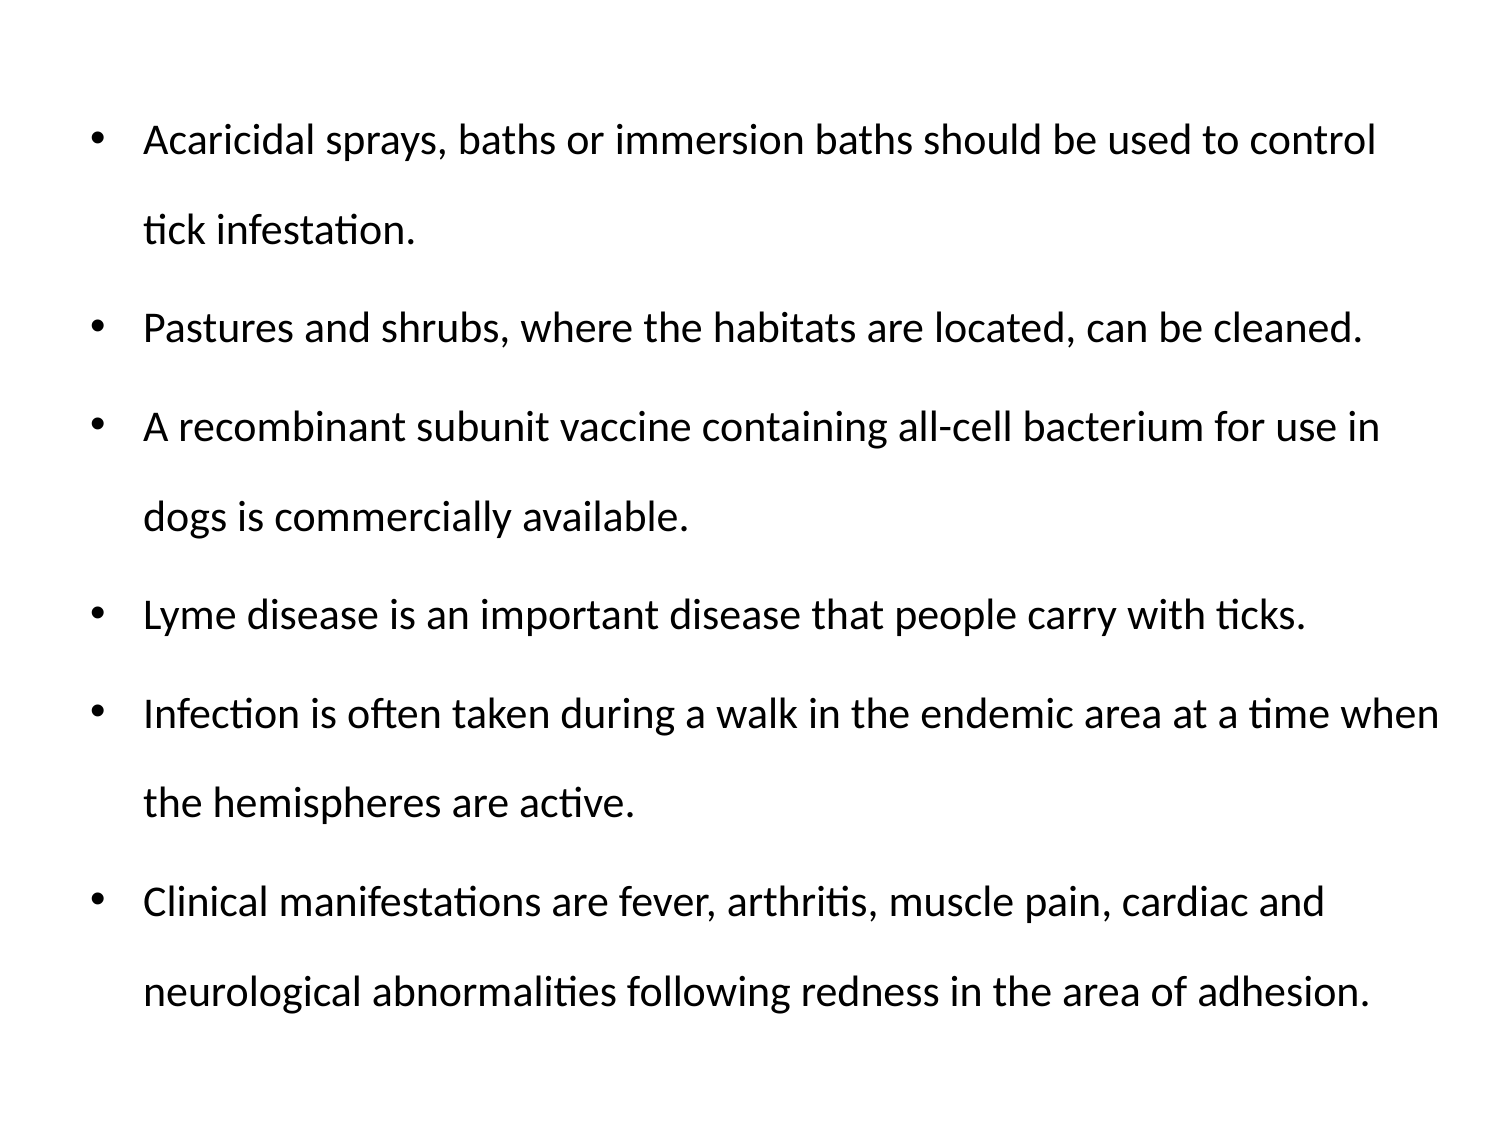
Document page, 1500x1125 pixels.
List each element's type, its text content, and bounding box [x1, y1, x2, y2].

list Acaricidal sprays, baths or immersion baths should be used to control tick infestation. Pastures and shrubs, where the habitats are located, can be cleaned. A recombinant subunit vaccine containing all-cell bacterium for use in dogs is commercially available. Lyme disease is an important disease that people carry with ticks. Infection is often taken during a walk in the endemic area at a time when the hemispheres are active. Clinical manifestations are fever, arthritis, muscle pain, cardiac and neurological abnormalities following redness in the area of adhesion. [74, 66, 1459, 1048]
